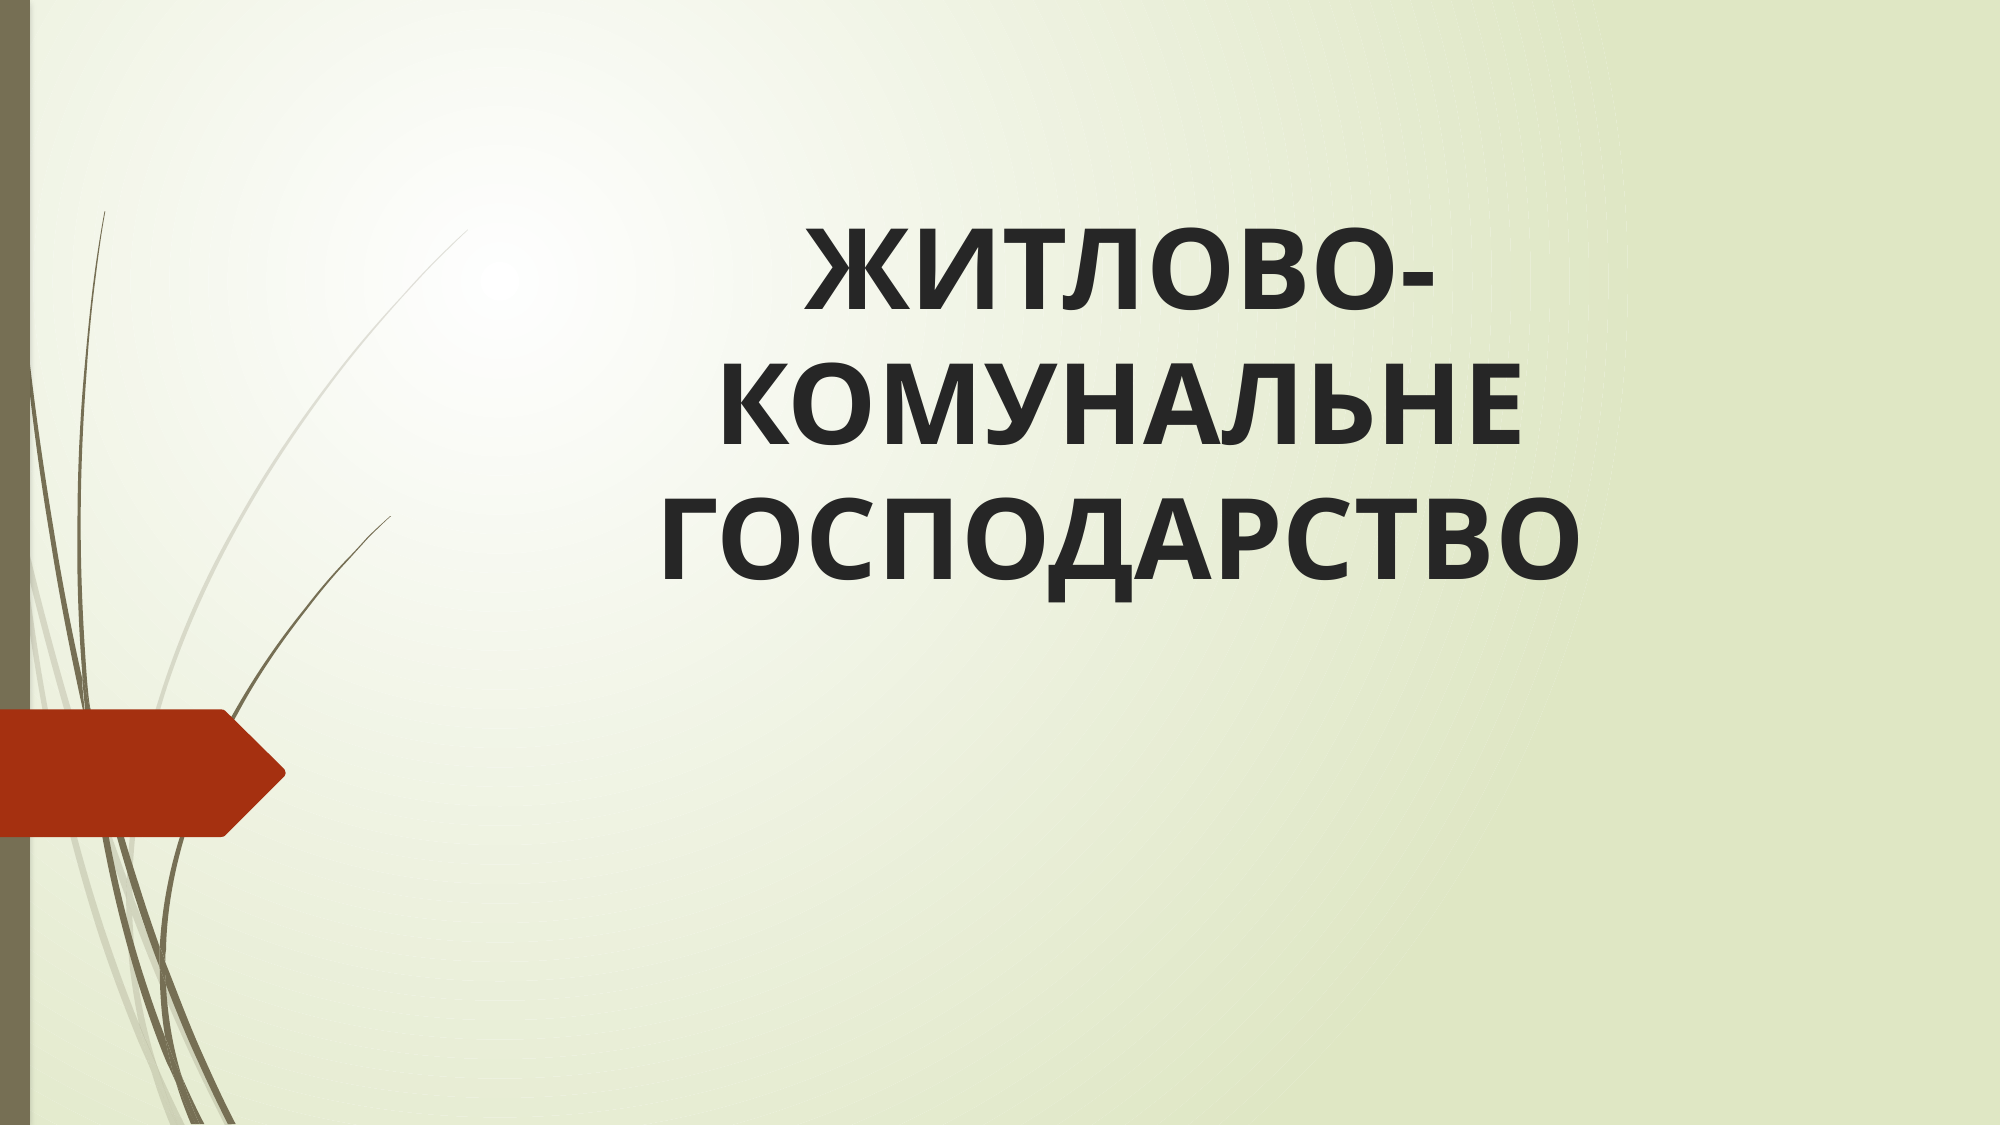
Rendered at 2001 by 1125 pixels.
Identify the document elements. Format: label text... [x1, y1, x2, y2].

title ЖИТЛОВО-КОМУНАЛЬНЕ ГОСПОДАРСТВО [389, 238, 1852, 610]
